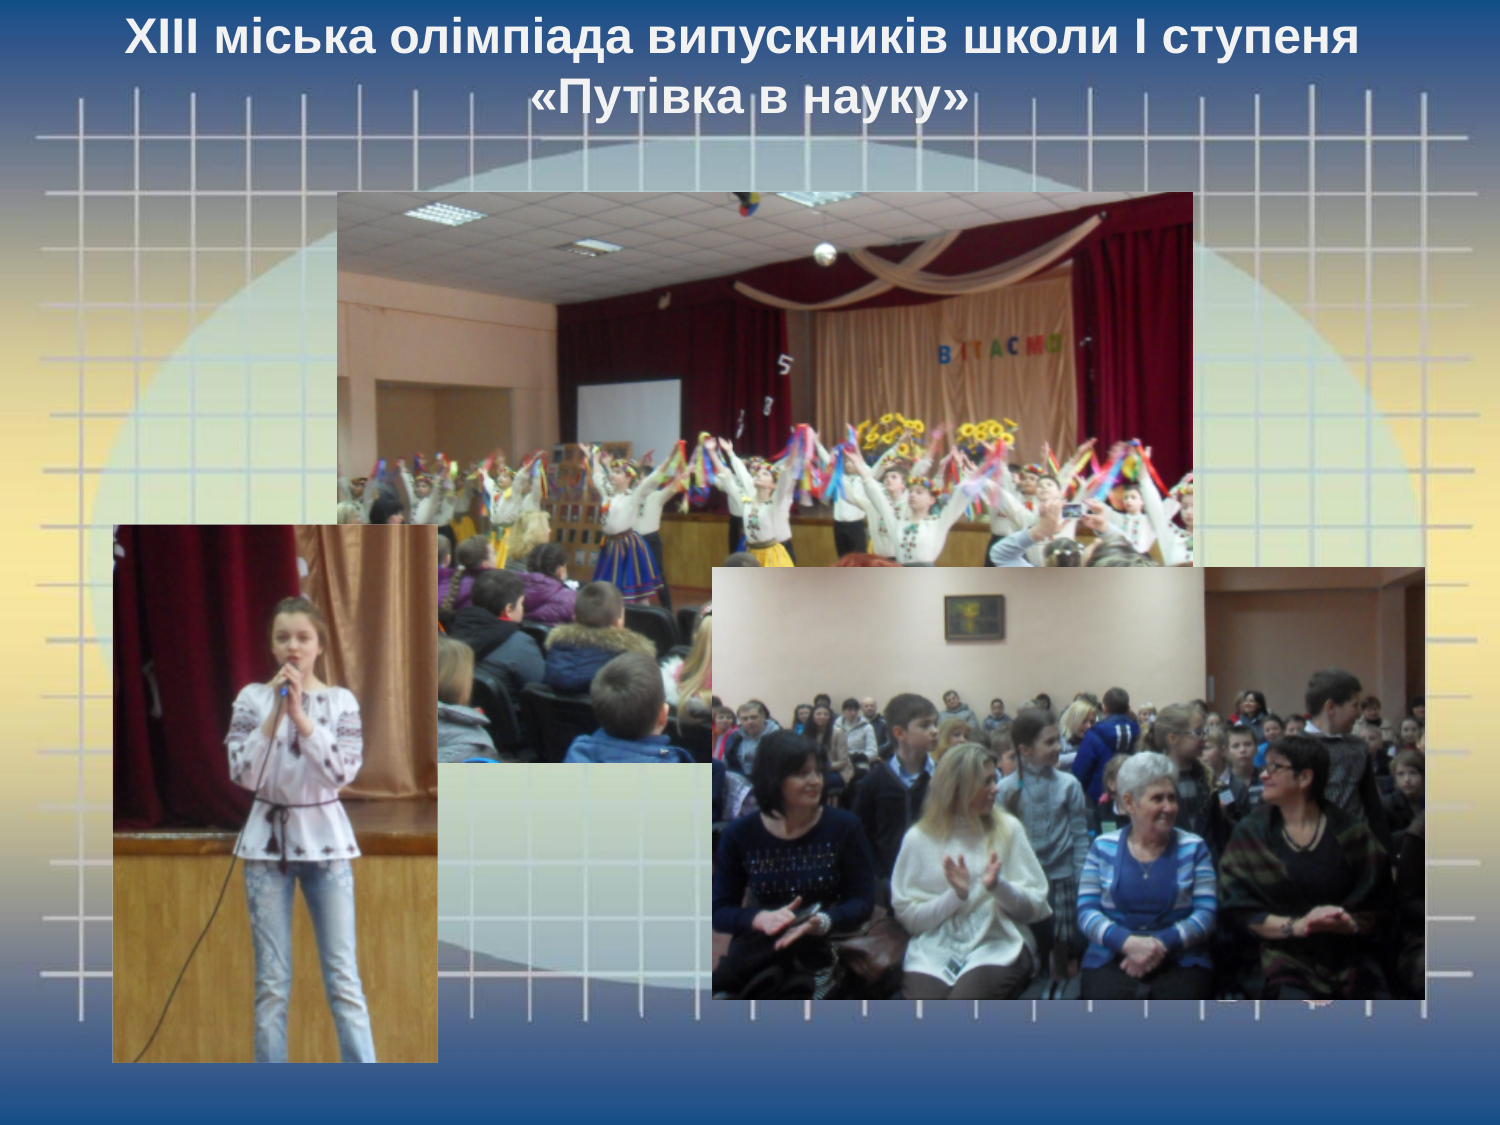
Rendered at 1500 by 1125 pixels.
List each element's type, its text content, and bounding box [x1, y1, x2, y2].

title ХІІІ міська олімпіада випускників школи І ступеня «Путівка в науку» [0, 0, 1500, 188]
picture [0, 188, 1500, 1125]
